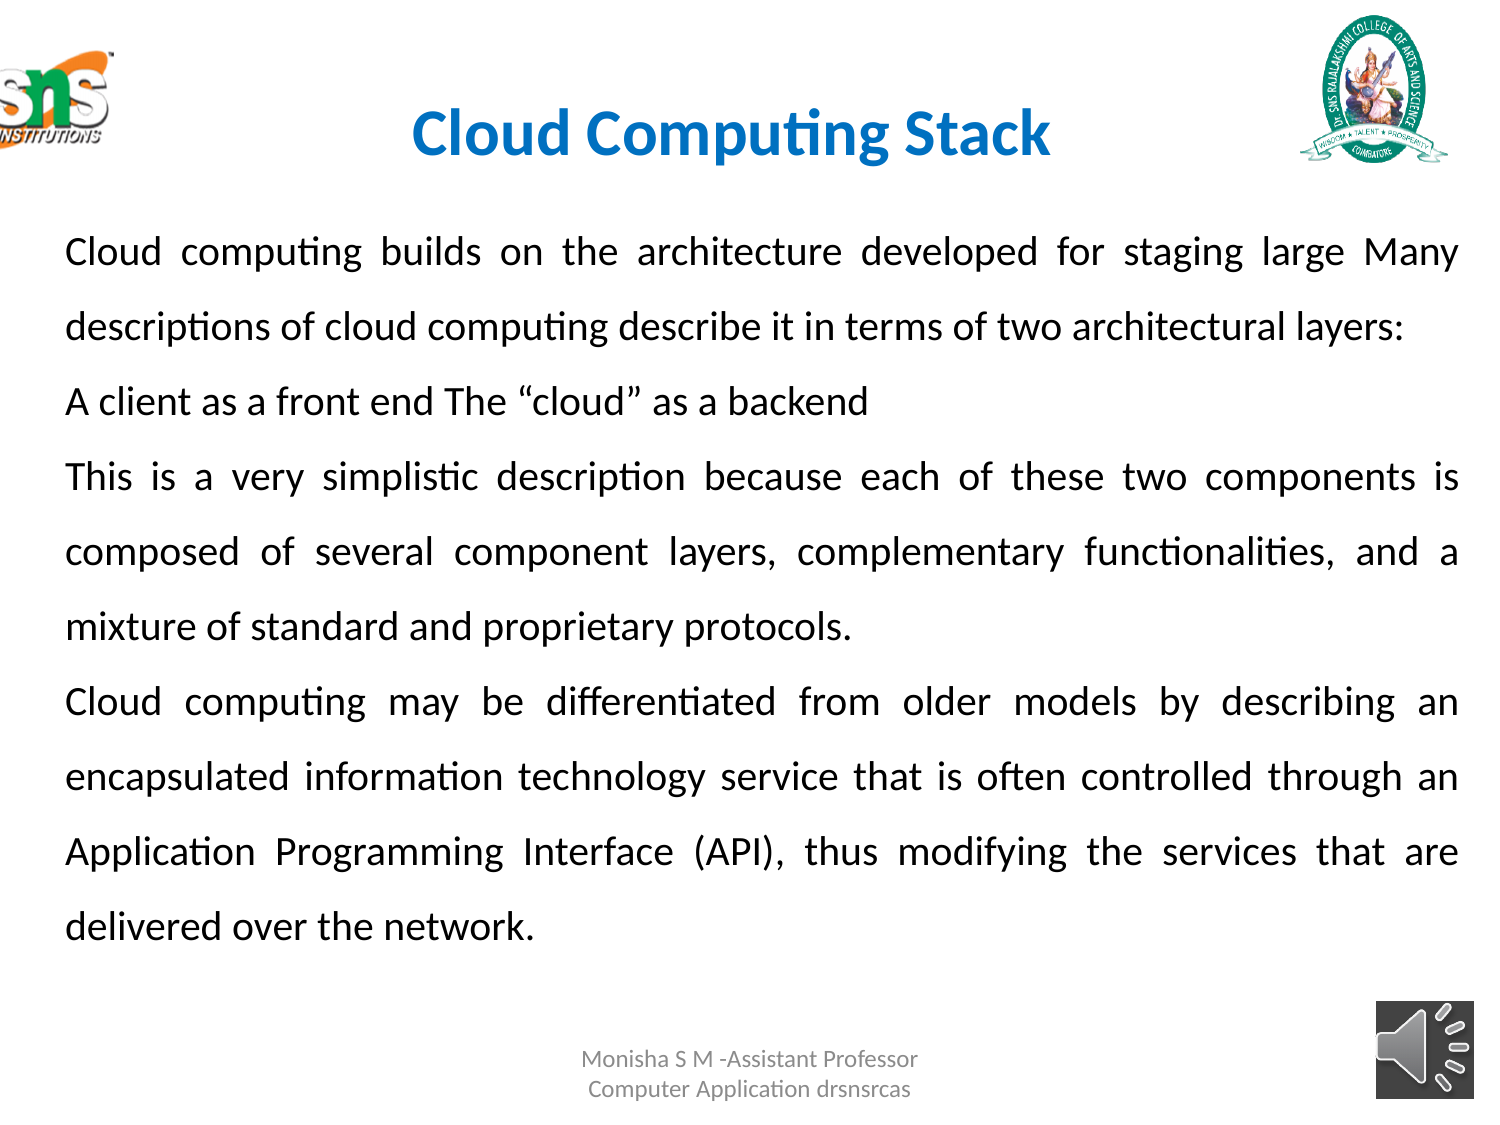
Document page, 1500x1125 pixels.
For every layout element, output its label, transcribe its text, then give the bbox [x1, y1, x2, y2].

picture [1300, 15, 1448, 163]
footer Monisha S M -Assistant Professor Computer Application drsnsrcas [512, 1042, 988, 1103]
list Cloud Computing Stack [24, 24, 1425, 1005]
picture [1374, 999, 1476, 1101]
text_box Cloud computing builds on the architecture developed for staging large Many descriptions of cloud computing describe it in terms of two architectural layers: A client as a front end The “cloud” as a backend This is a very simplistic description because each of these two components is composed of several component layers, complementary functionalities, and a mixture of standard and proprietary protocols. Cloud computing may be differentiated from older models by describing an encapsulated information technology service that is often controlled through an Application Programming Interface (API), thus modifying the services that are delivered over the network. [50, 191, 1475, 957]
picture [0, 49, 115, 150]
